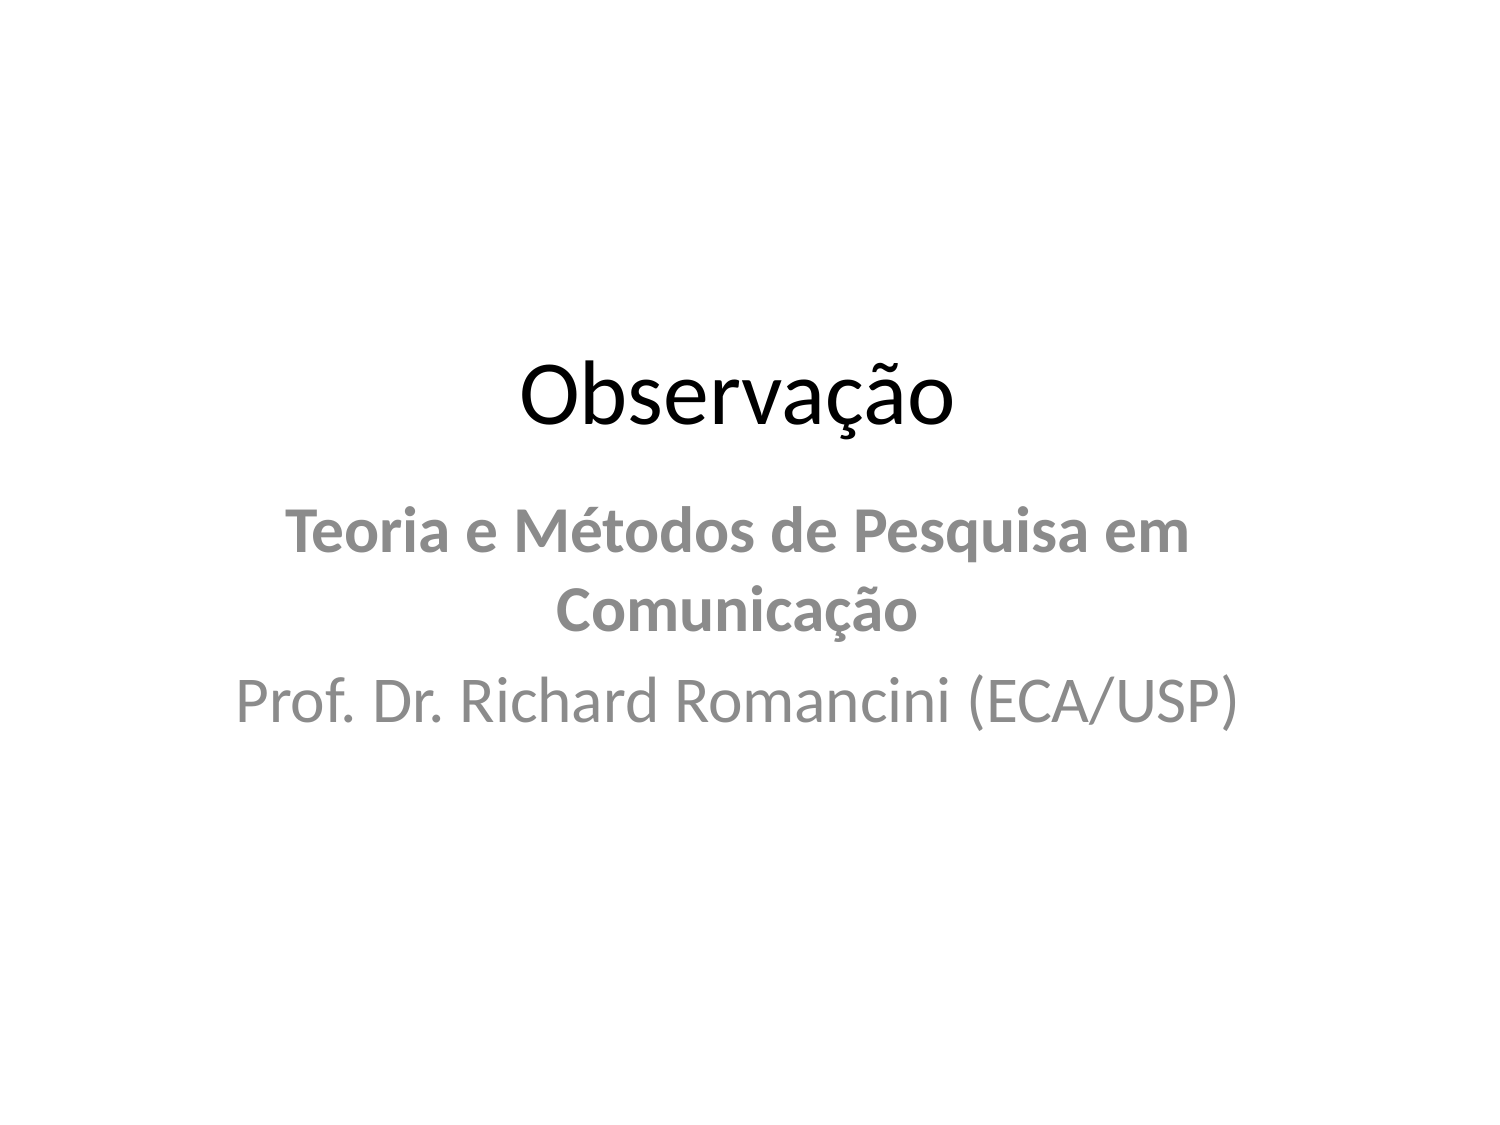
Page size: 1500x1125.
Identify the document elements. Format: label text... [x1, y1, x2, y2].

title Observação [100, 267, 1376, 509]
subtitle Teoria e Métodos de Pesquisa em Comunicação Prof. Dr. Richard Romancini (ECA/USP) [212, 479, 1263, 768]
